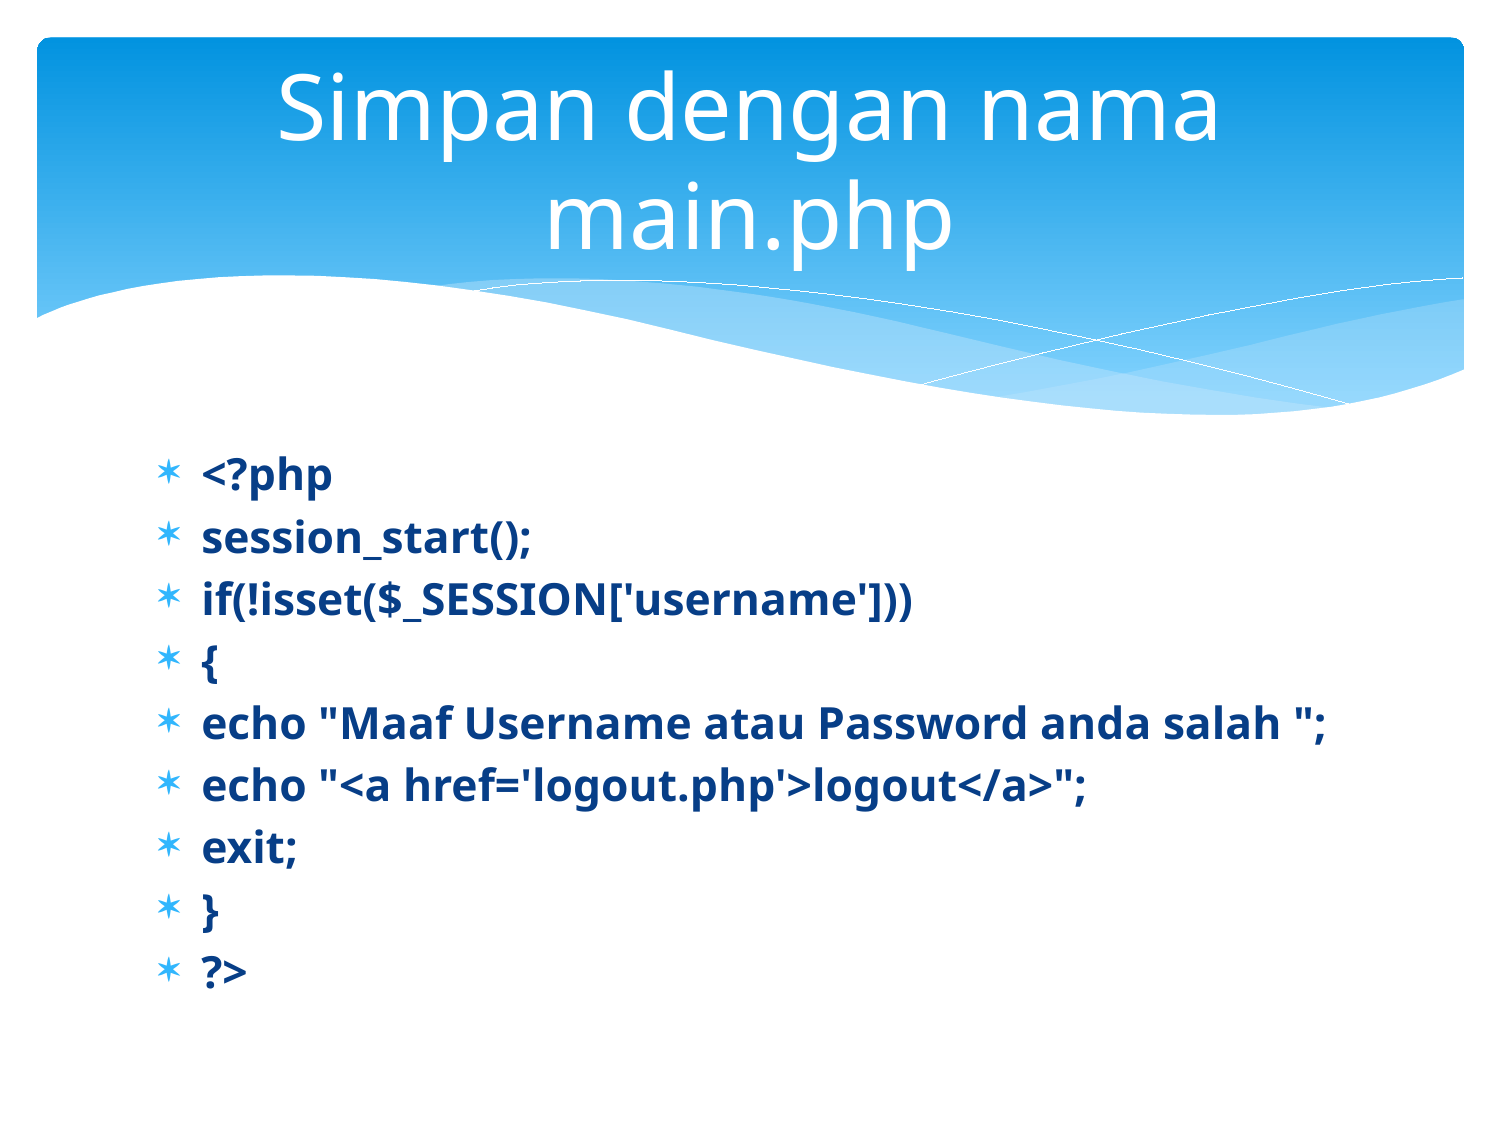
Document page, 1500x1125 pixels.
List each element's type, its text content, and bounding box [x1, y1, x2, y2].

list <?php session_start(); if(!isset($_SESSION['username'])) { echo "Maaf Username atau Password anda salah "; echo "<a href='logout.php'>logout</a>"; exit; } ?> [143, 438, 1359, 1005]
title Simpan dengan nama main.php [75, 55, 1425, 261]
